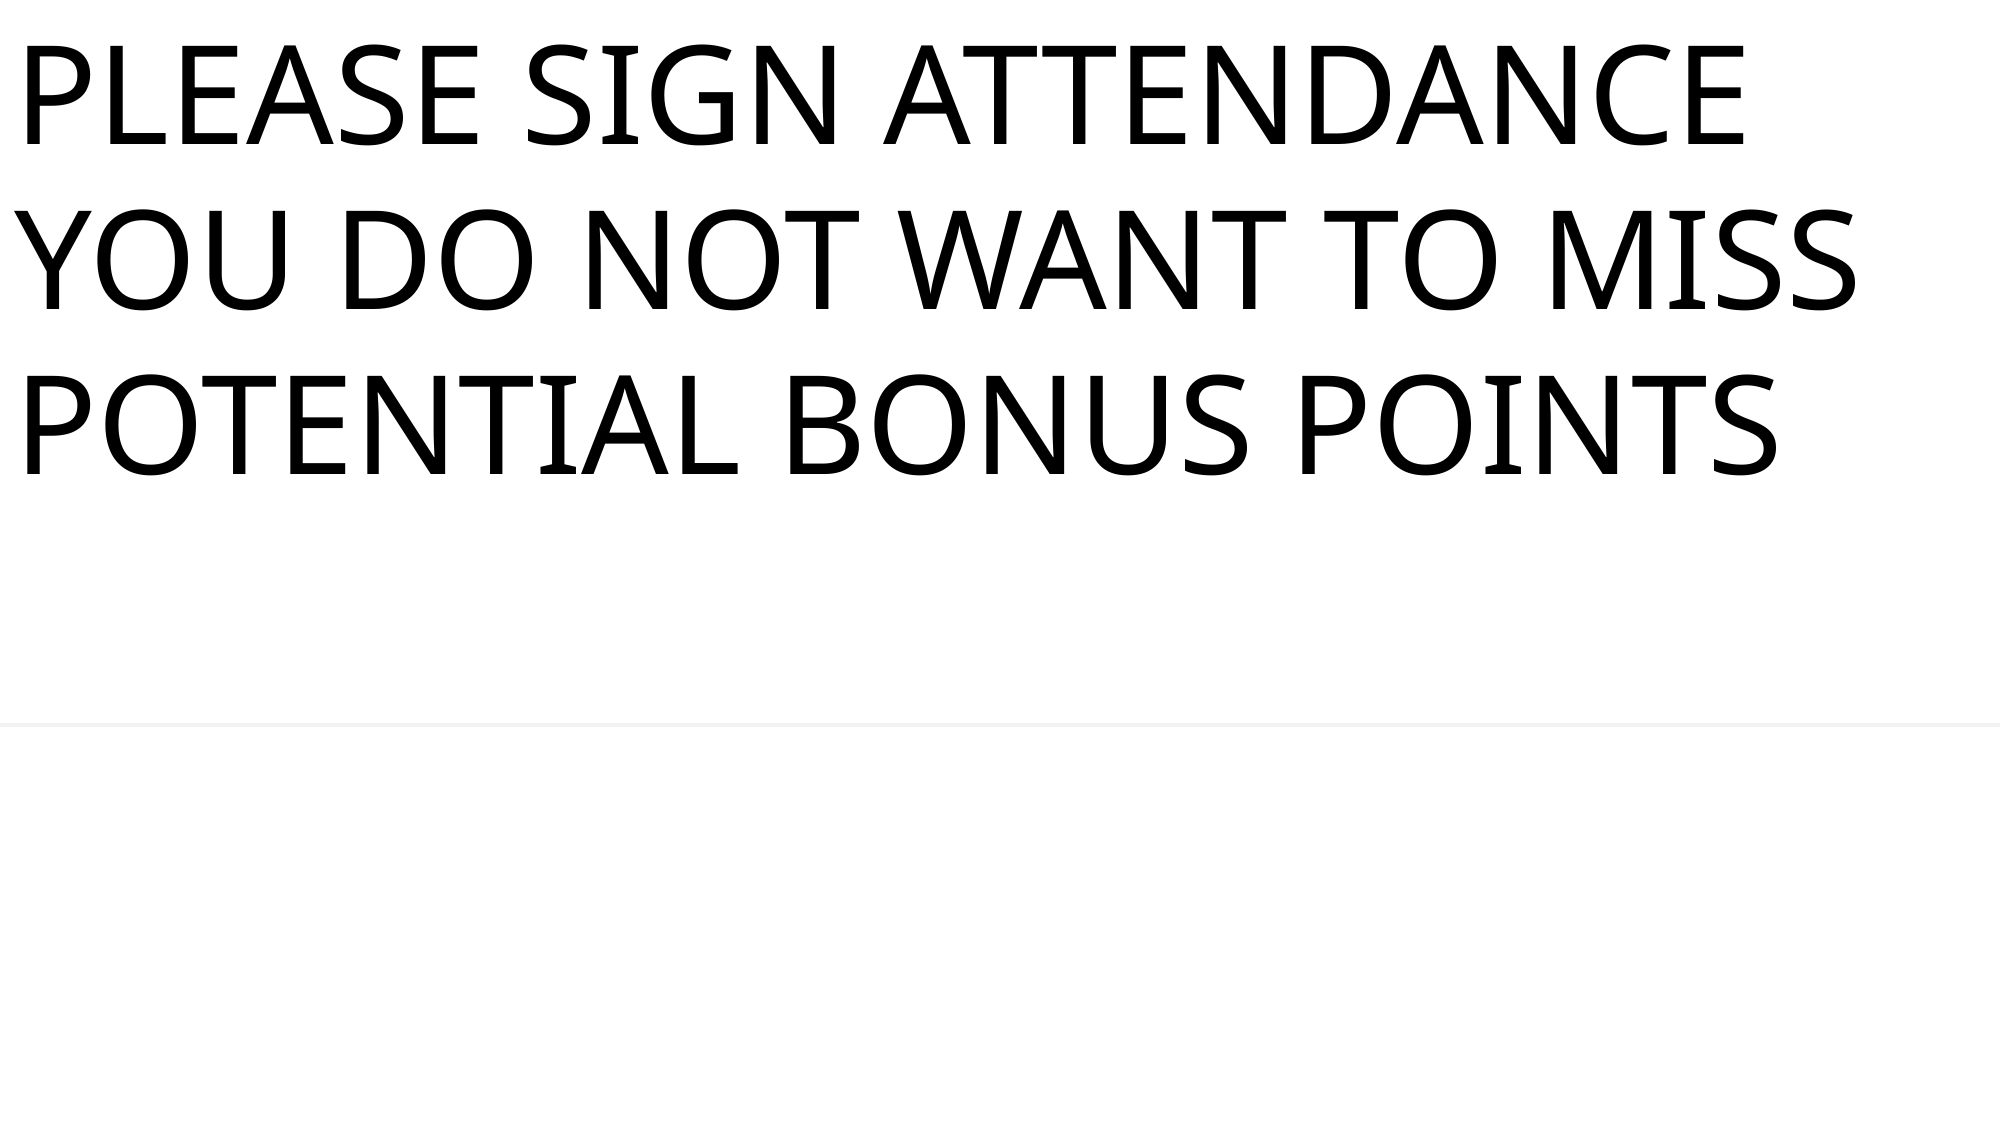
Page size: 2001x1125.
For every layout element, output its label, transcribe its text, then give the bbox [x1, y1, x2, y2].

text_box PLEASE SIGN ATTENDANCE YOU DO NOT WANT TO MISS POTENTIAL BONUS POINTS [0, 0, 2000, 510]
